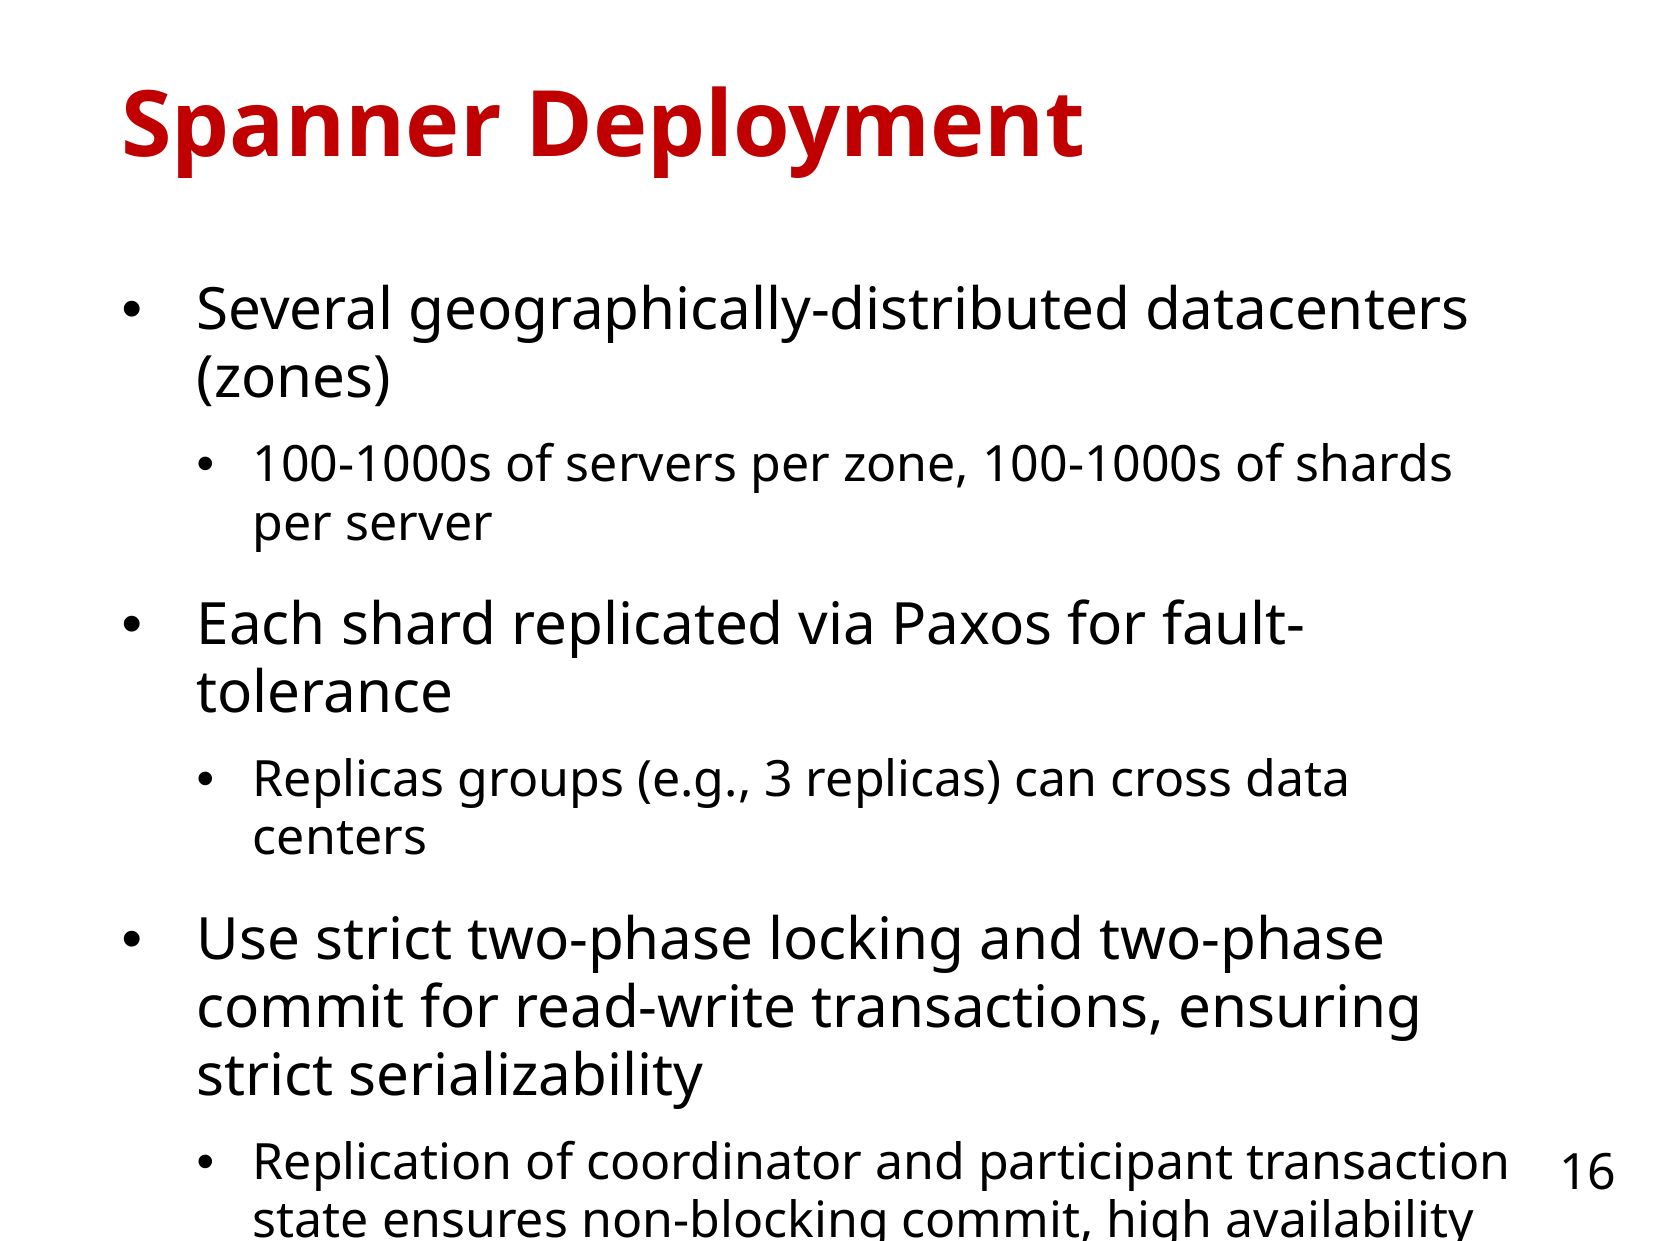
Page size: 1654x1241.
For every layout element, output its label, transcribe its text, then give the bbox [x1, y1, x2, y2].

title Spanner Deployment [121, 0, 1533, 249]
list Several geographically-distributed datacenters (zones) 100-1000s of servers per zone, 100-1000s of shards per server Each shard replicated via Paxos for fault-tolerance Replicas groups (e.g., 3 replicas) can cross data centers Use strict two-phase locking and two-phase commit for read-write transactions, ensuring strict serializability Replication of coordinator and participant transaction state ensures non-blocking commit, high availability Spanner provides external consistency (same as strict serializability) So what specific problem are they solving? [121, 273, 1534, 1129]
